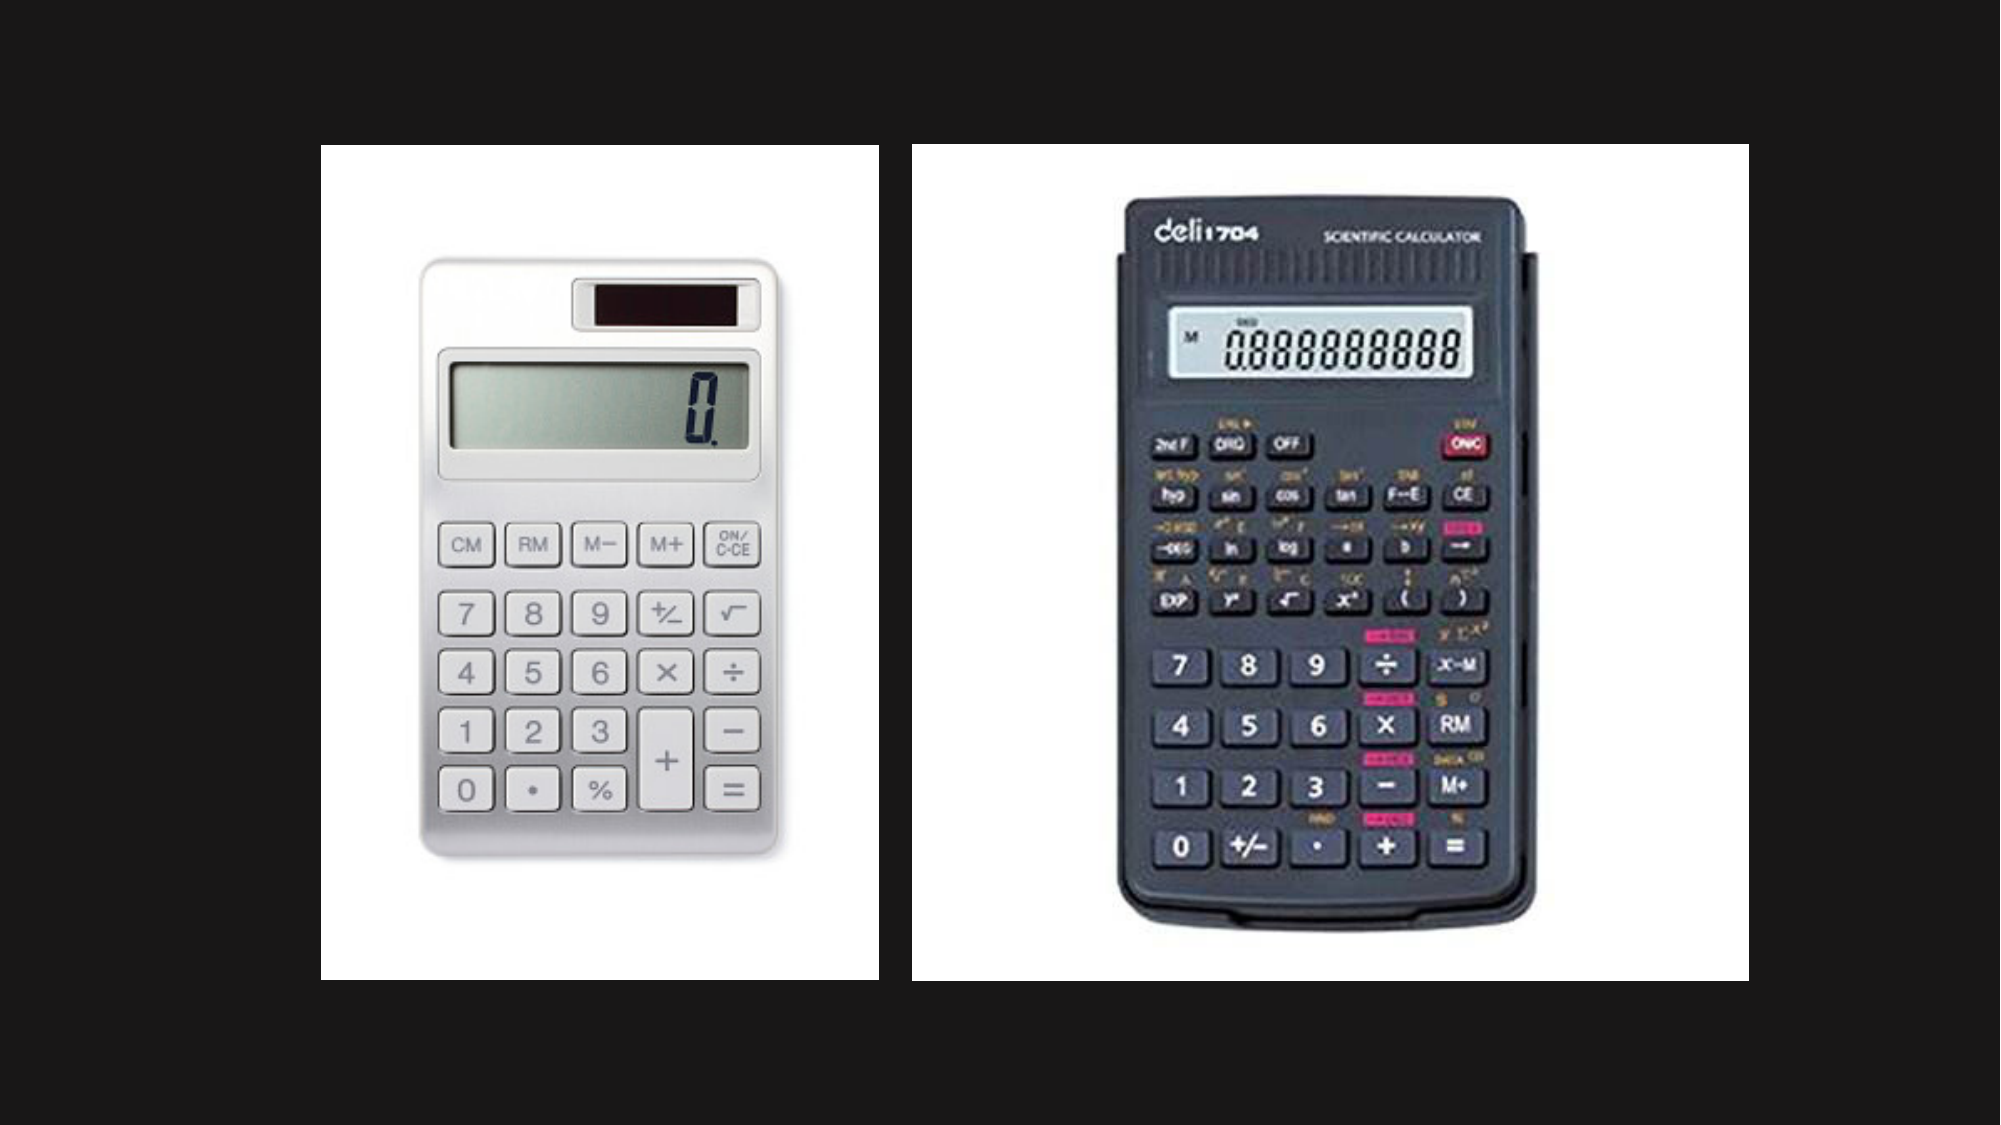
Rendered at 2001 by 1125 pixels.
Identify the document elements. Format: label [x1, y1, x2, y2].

picture [912, 144, 1749, 981]
picture [321, 145, 879, 980]
